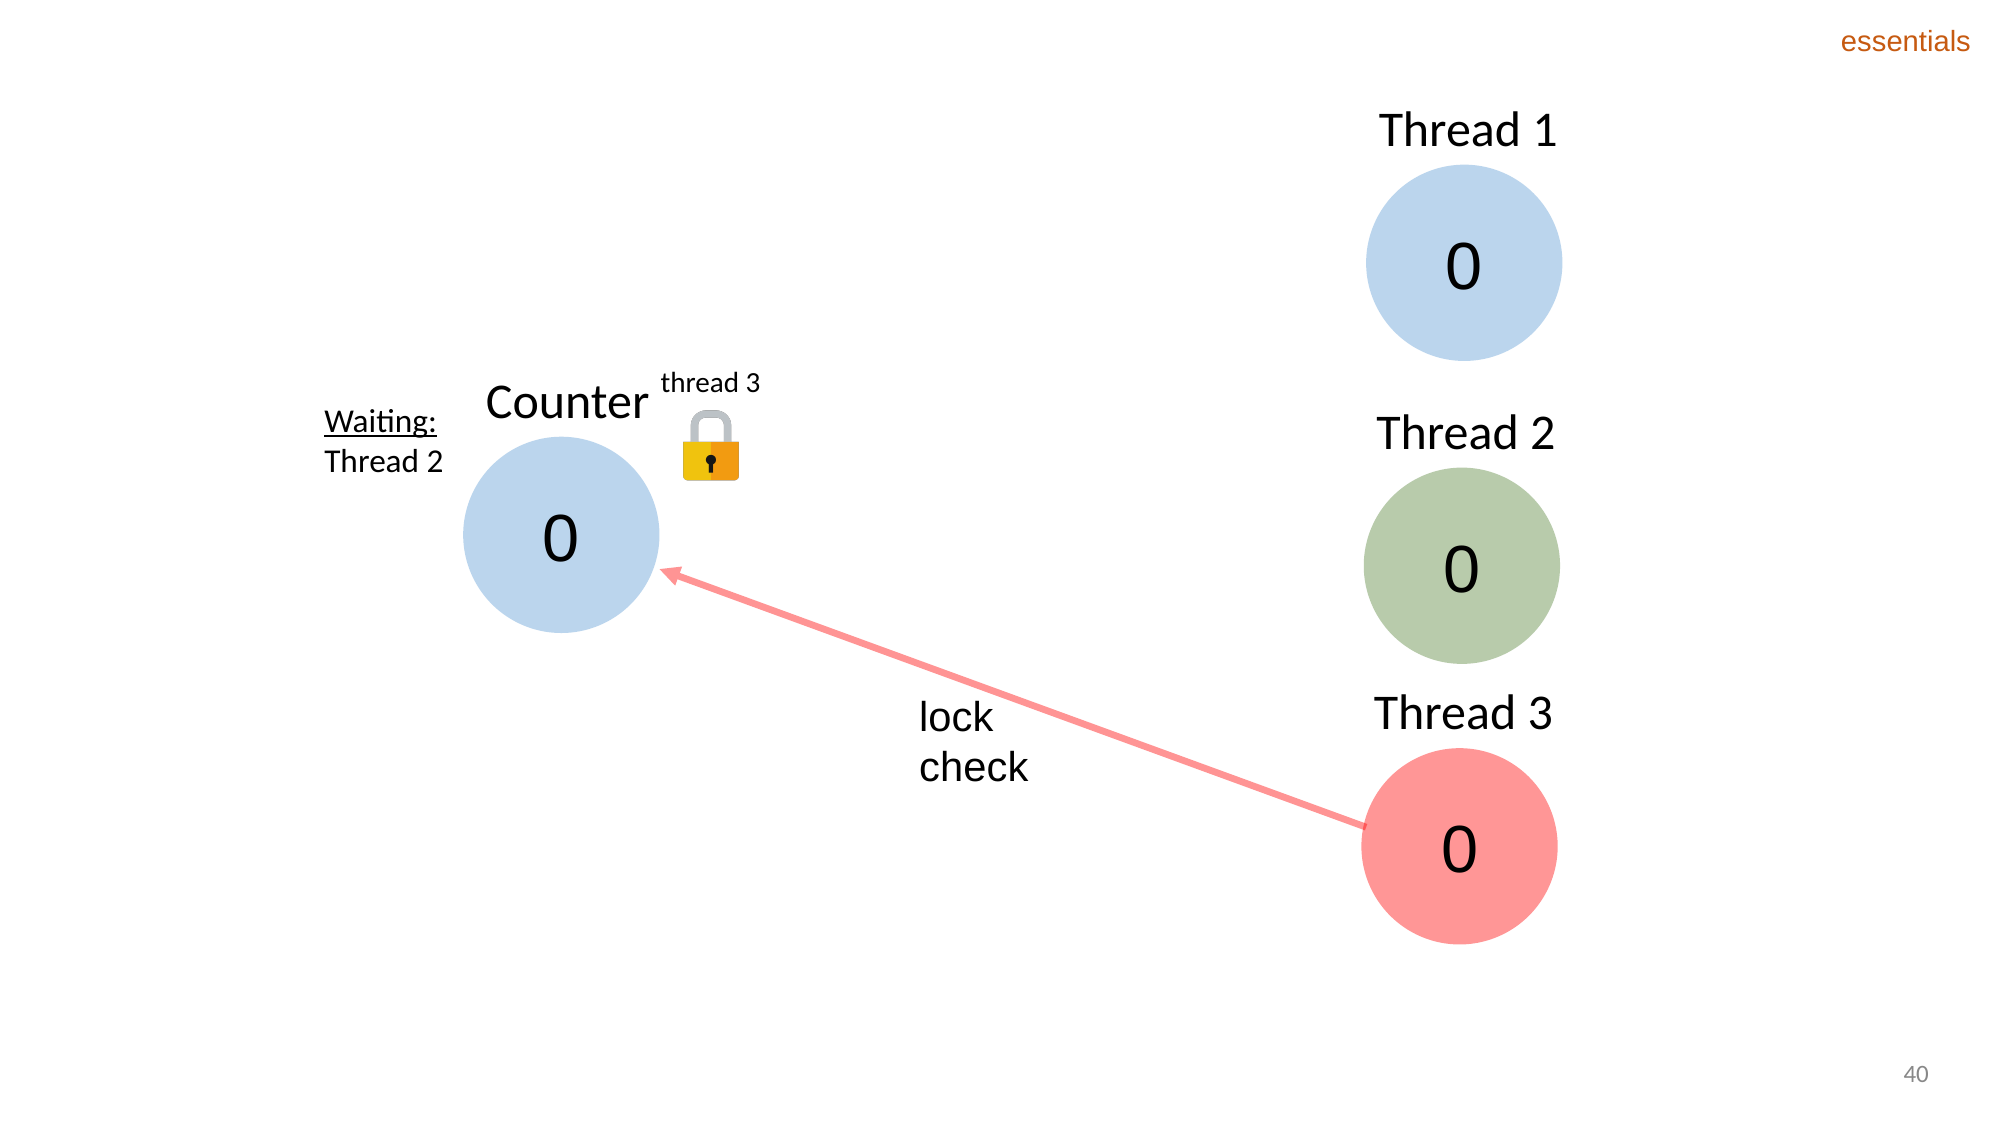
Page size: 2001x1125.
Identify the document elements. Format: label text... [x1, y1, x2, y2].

text_box Thread 2 [1361, 391, 1574, 468]
text_box Waiting: Thread 2 [309, 391, 461, 488]
text_box 0 [1366, 165, 1563, 361]
text_box 0 [463, 437, 660, 634]
text_box 0 [1363, 467, 1561, 664]
picture [672, 407, 749, 485]
text_box 0 [1361, 749, 1558, 945]
text_box Counter [470, 361, 668, 437]
text_box Thread 1 [1363, 88, 1576, 165]
slide_number 40 [1412, 1042, 1945, 1103]
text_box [659, 568, 1367, 828]
text_box Thread 3 [1371, 672, 1571, 749]
text_box thread 3 [637, 348, 784, 409]
text_box essentials [1825, 14, 1987, 65]
